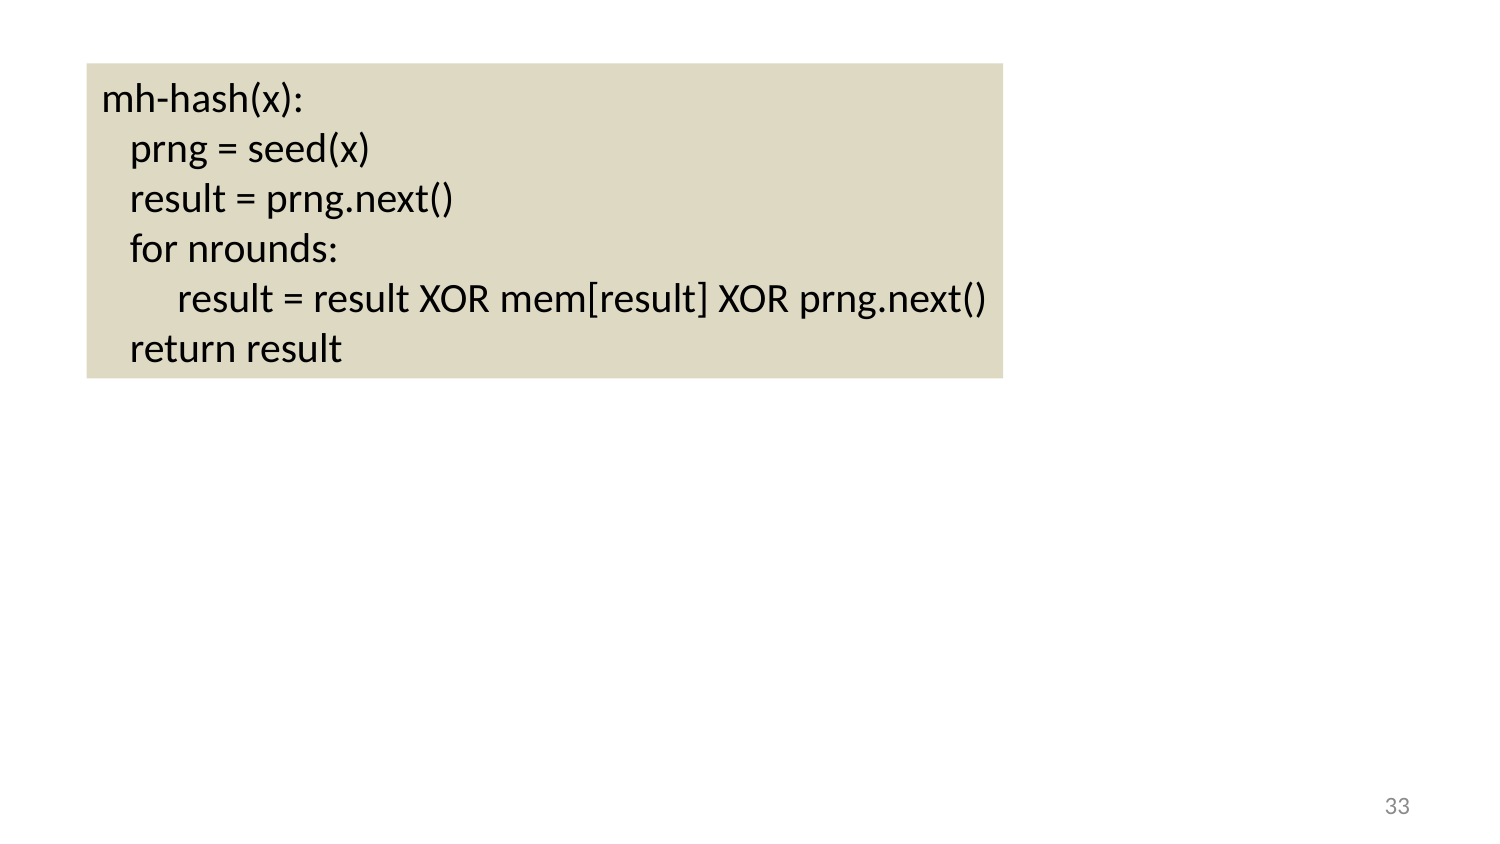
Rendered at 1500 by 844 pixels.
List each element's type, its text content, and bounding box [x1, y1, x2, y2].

slide_number 32 [1074, 782, 1425, 827]
text_box mh-hash(x): prng = seed(x) result = prng.next() for nrounds: result = result XOR mem[result] XOR prng.next() return result [86, 63, 1004, 379]
